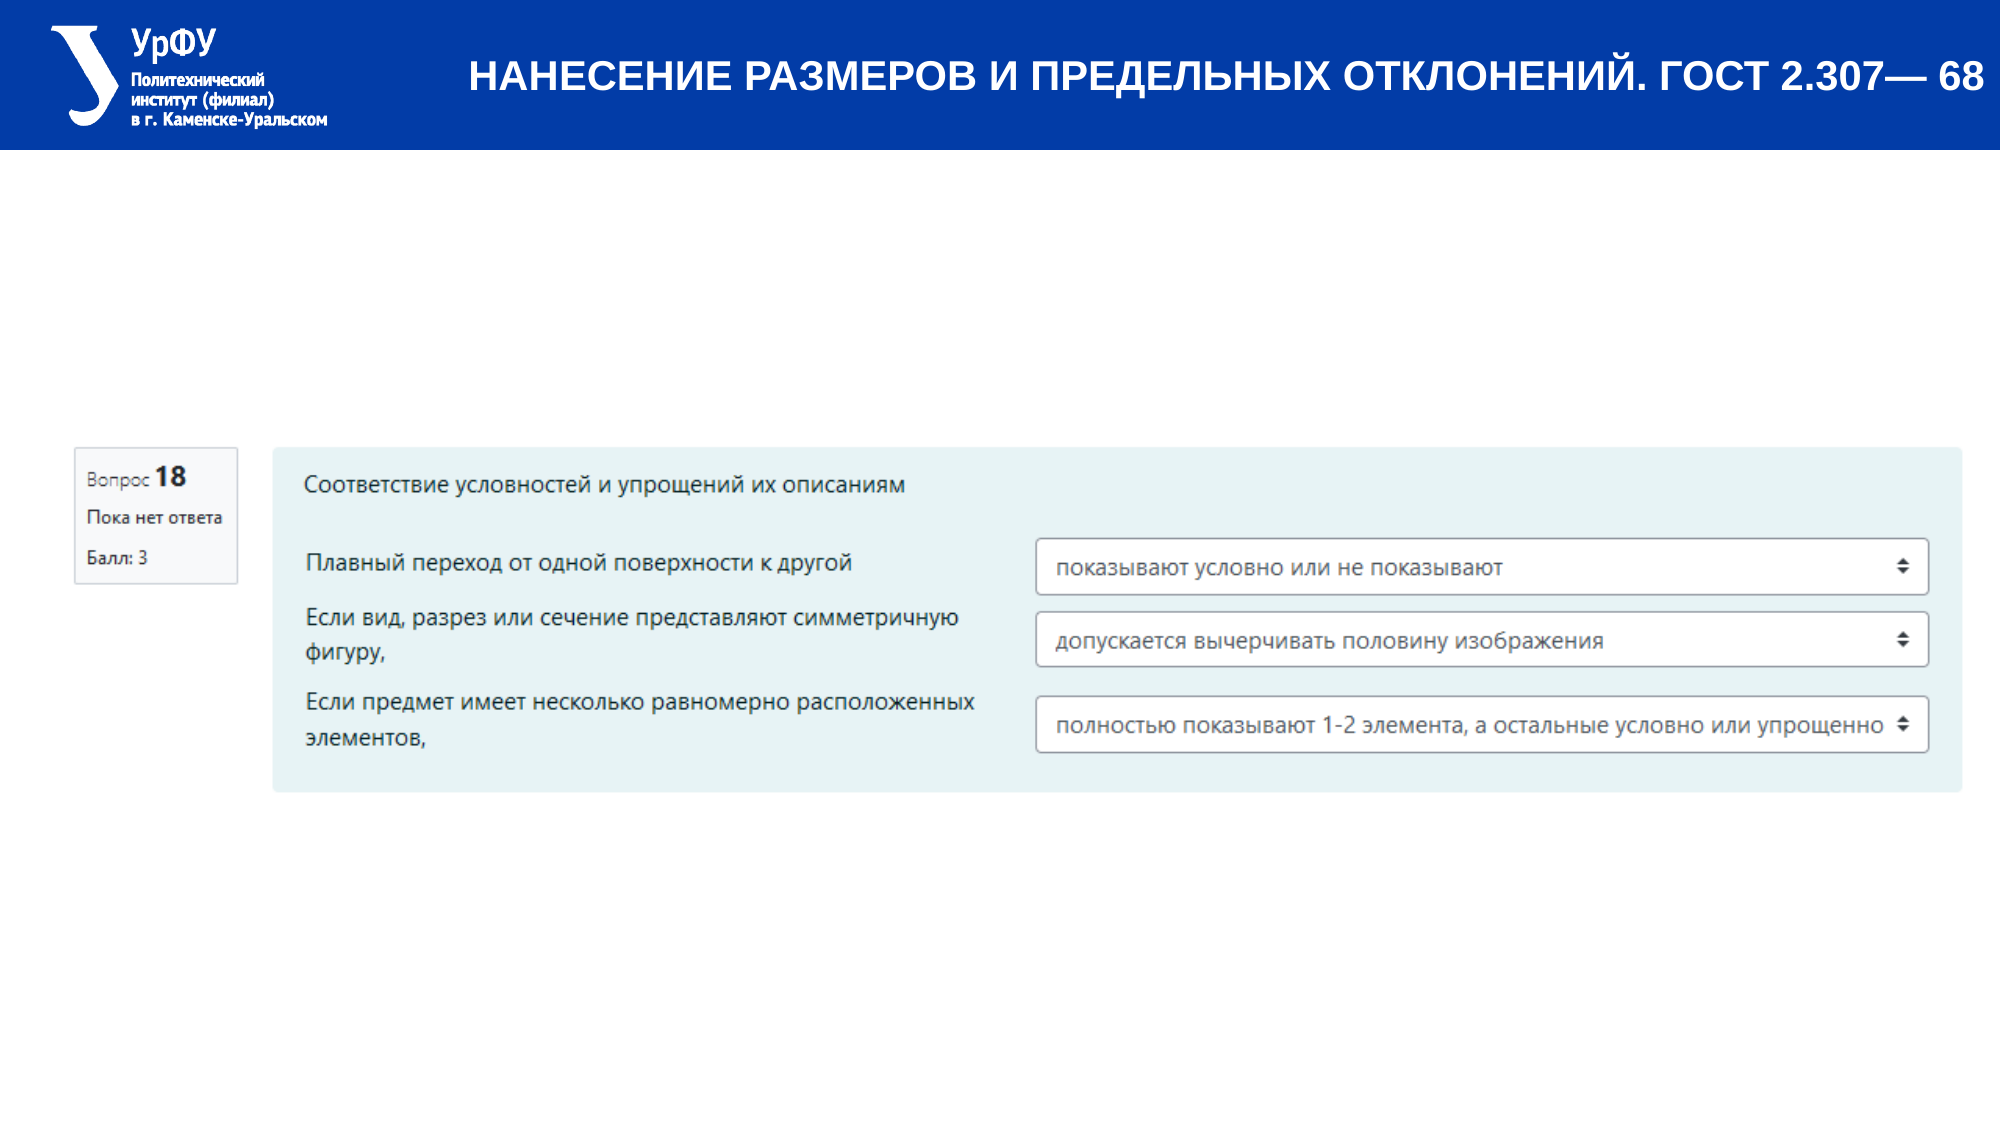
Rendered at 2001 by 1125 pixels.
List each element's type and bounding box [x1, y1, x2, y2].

picture [63, 436, 1969, 811]
text_box [0, 0, 2000, 150]
